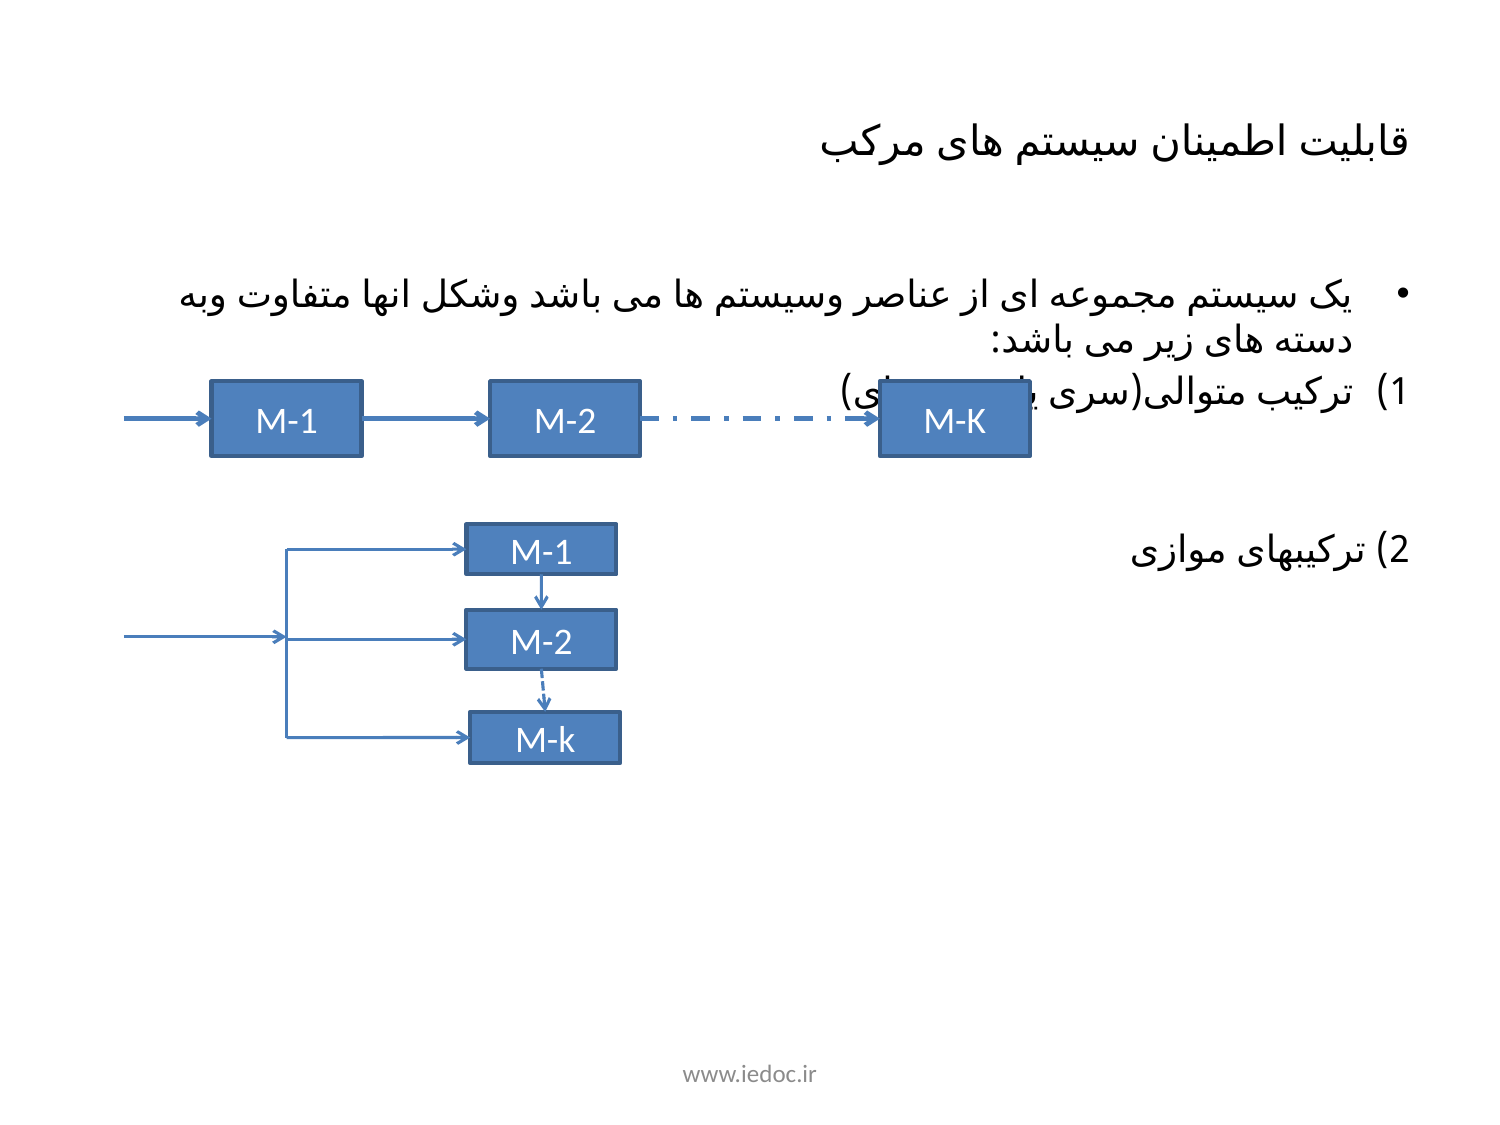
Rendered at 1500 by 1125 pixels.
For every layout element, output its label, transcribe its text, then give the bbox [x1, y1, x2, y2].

text_box M-1 [464, 522, 618, 576]
text_box M-2 [464, 608, 618, 671]
text_box M-K [878, 379, 1032, 458]
list یک سیستم مجموعه ای از عناصر وسیستم ها می باشد وشکل انها متفاوت وبه دسته های زیر می باشد: ترکیب متوالی(سری یا زنجیره ای) 2) ترکیبهای موازی [75, 262, 1425, 1005]
text_box M-2 [488, 379, 642, 458]
text_box M-k [468, 710, 622, 765]
title قابلیت اطمینان سیستم های مرکب [75, 45, 1425, 233]
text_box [541, 668, 546, 713]
footer www.iedoc.ir [512, 1042, 988, 1103]
text_box M-1 [209, 379, 364, 458]
